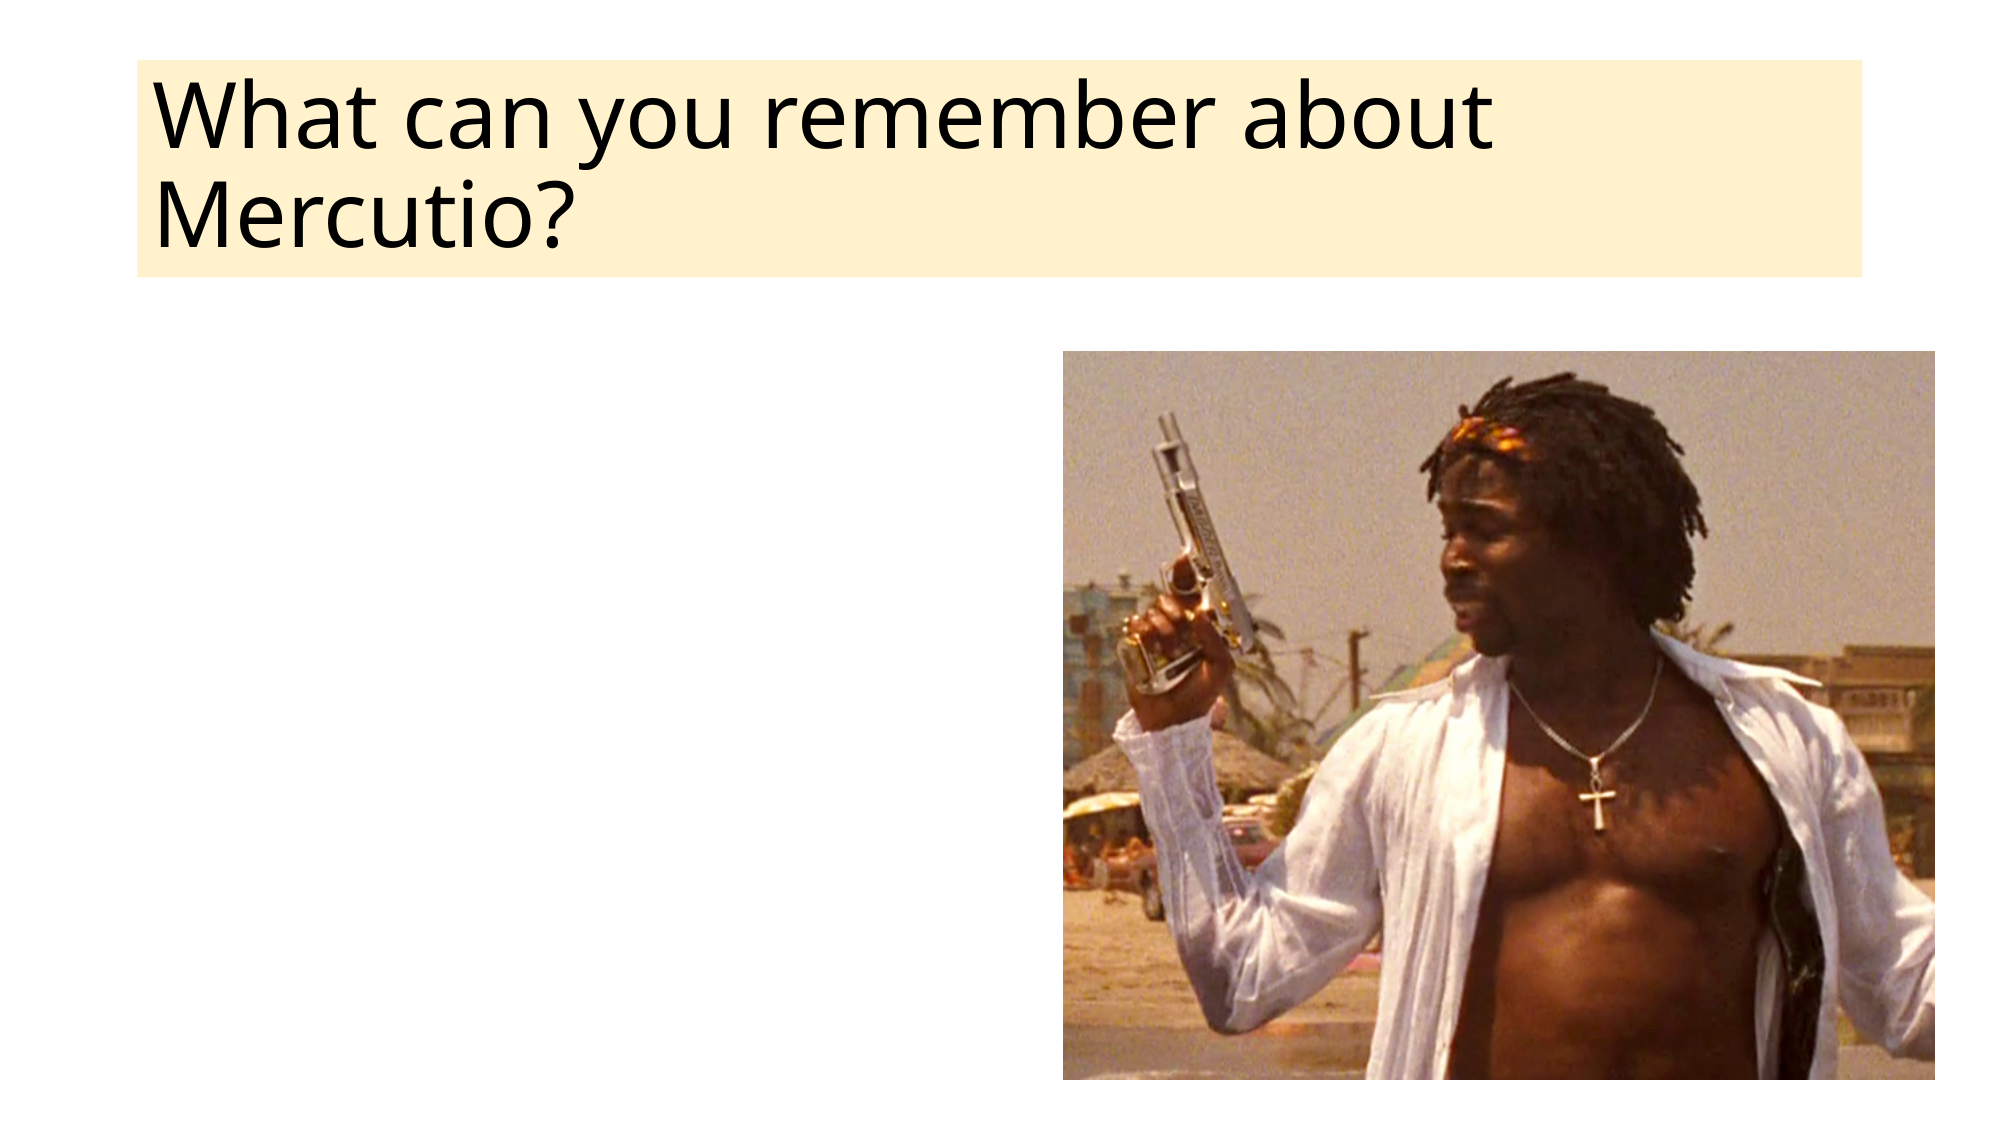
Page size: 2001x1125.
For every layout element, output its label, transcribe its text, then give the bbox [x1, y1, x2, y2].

picture [1063, 351, 1935, 1080]
title What can you remember about Mercutio? [137, 59, 1863, 278]
